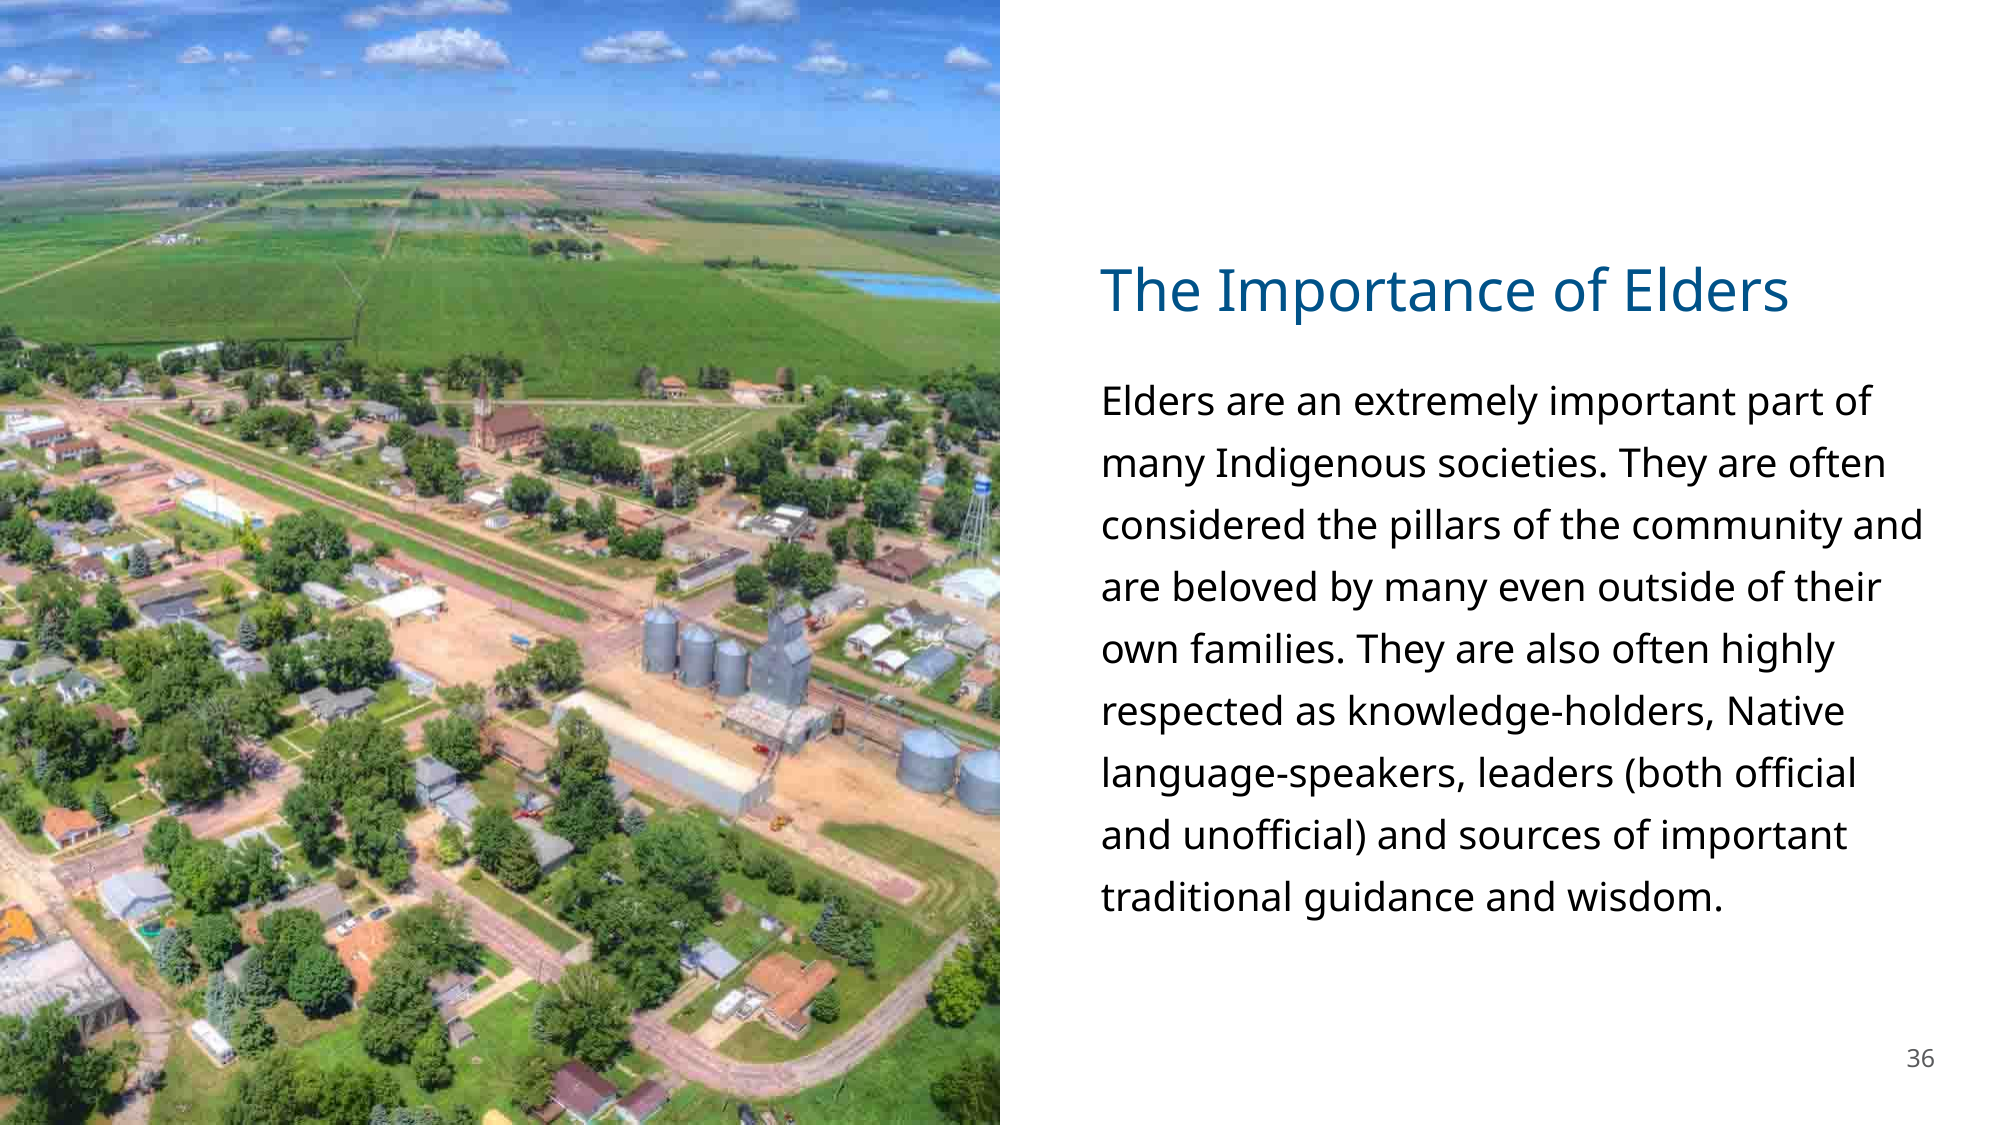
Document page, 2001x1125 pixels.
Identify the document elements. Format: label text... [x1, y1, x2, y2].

list Elders are an extremely important part of many Indigenous societies. They are often considered the pillars of the community and are beloved by many even outside of their own families. They are also often highly respected as knowledge-holders, Native language-speakers, leaders (both official and unofficial) and sources of important traditional guidance and wisdom. [1085, 354, 1951, 964]
picture [0, 0, 1000, 1125]
title The Importance of Elders [1085, 227, 1879, 350]
slide_number 36 [1800, 1029, 1951, 1090]
